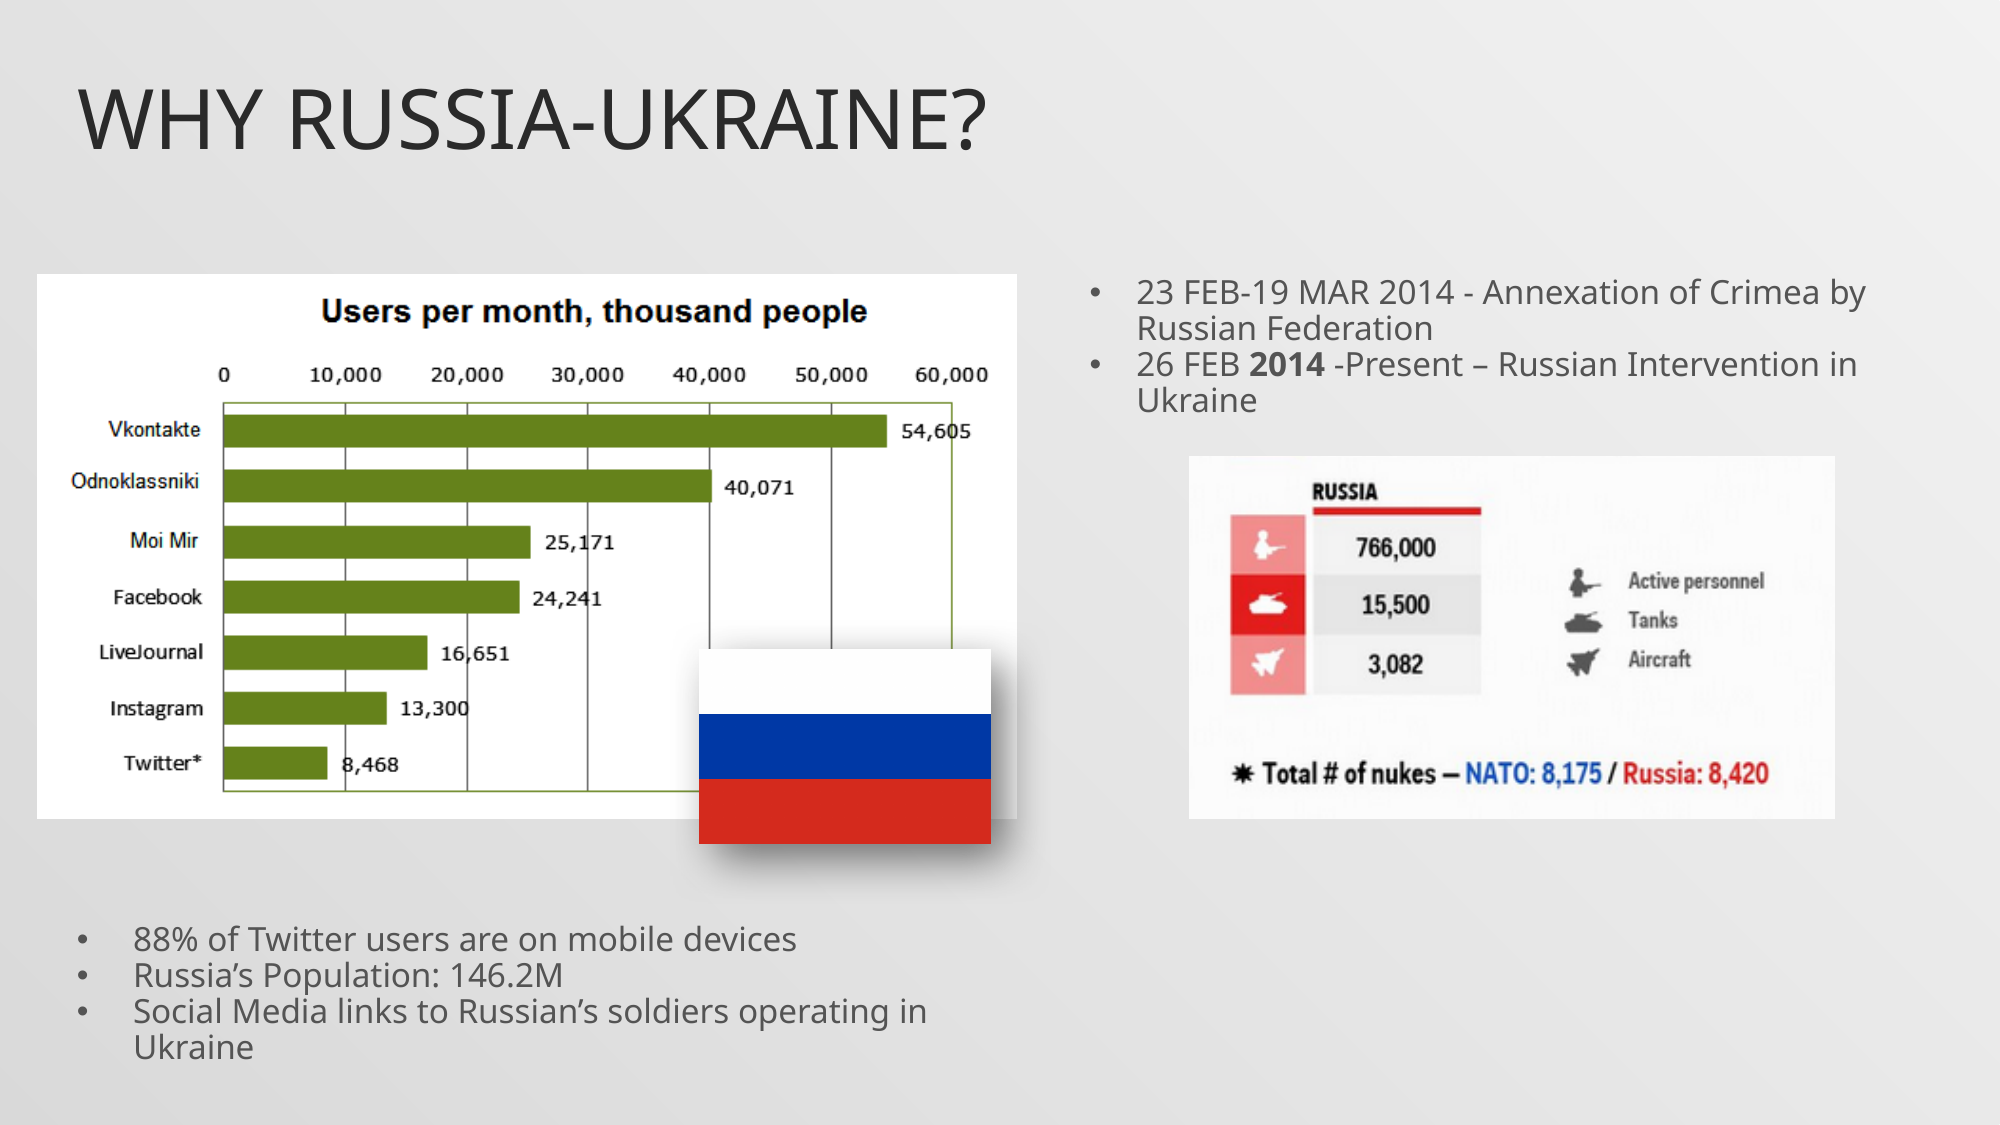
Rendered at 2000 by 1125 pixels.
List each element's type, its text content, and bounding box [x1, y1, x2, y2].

text_box 88% of Twitter users are on mobile devices Russia’s Population: 146.2M Social Media links to Russian’s soldiers operating in Ukraine [62, 915, 991, 1074]
title Why Russia-Ukraine? [62, 37, 1663, 175]
picture [1189, 456, 1835, 819]
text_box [37, 274, 1017, 844]
text_box 23 FEB-19 MAR 2014 - Annexation of Crimea by Russian Federation 26 FEB 2014 -Present – Russian Intervention in Ukraine [1074, 268, 1950, 428]
